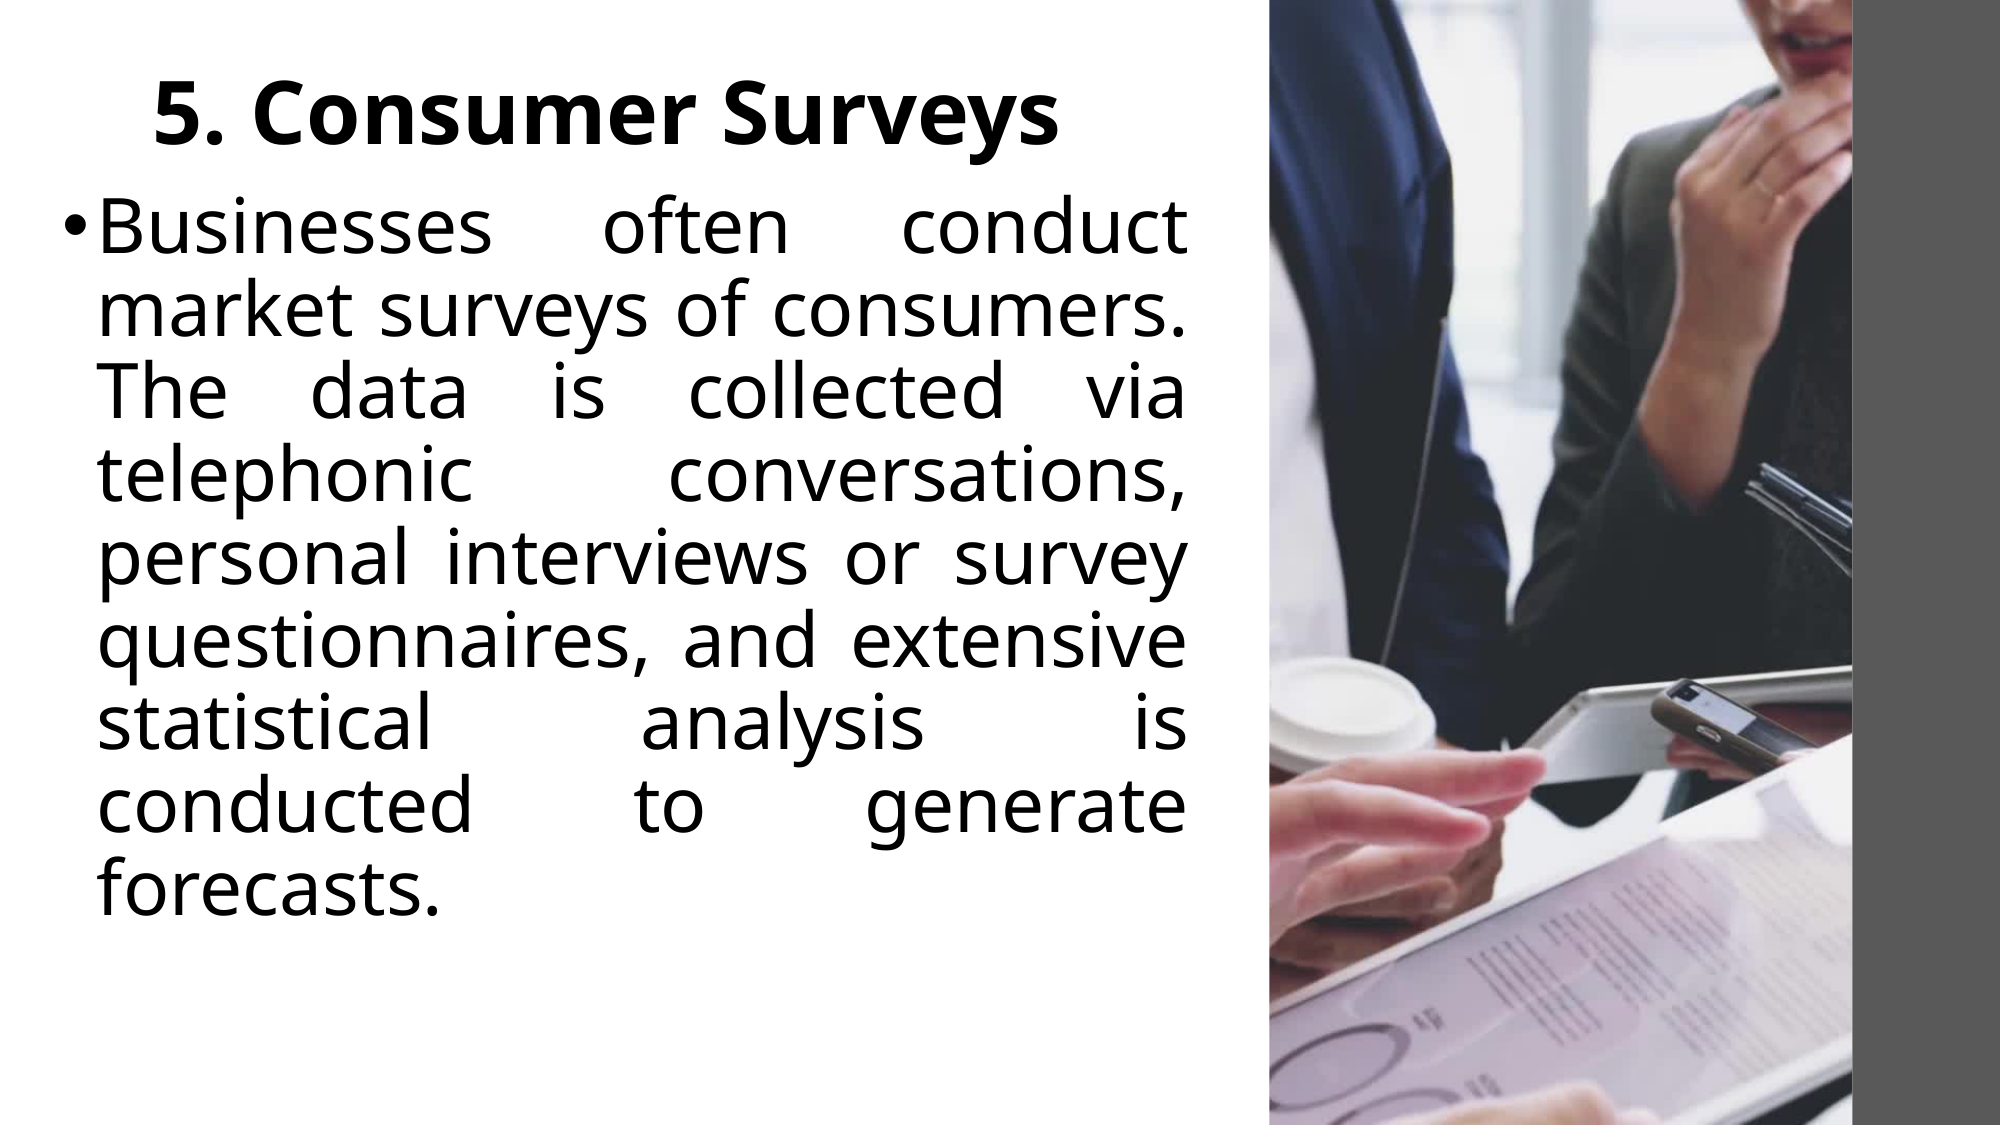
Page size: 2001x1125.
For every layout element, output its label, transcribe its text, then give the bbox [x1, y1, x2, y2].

title 5. Consumer Surveys [137, 59, 1205, 179]
text_box [1853, 0, 2000, 1125]
picture [1269, 0, 1853, 1125]
list Businesses often conduct market surveys of consumers. The data is collected via telephonic conversations, personal interviews or survey questionnaires, and extensive statistical analysis is conducted to generate forecasts. [47, 179, 1205, 1014]
